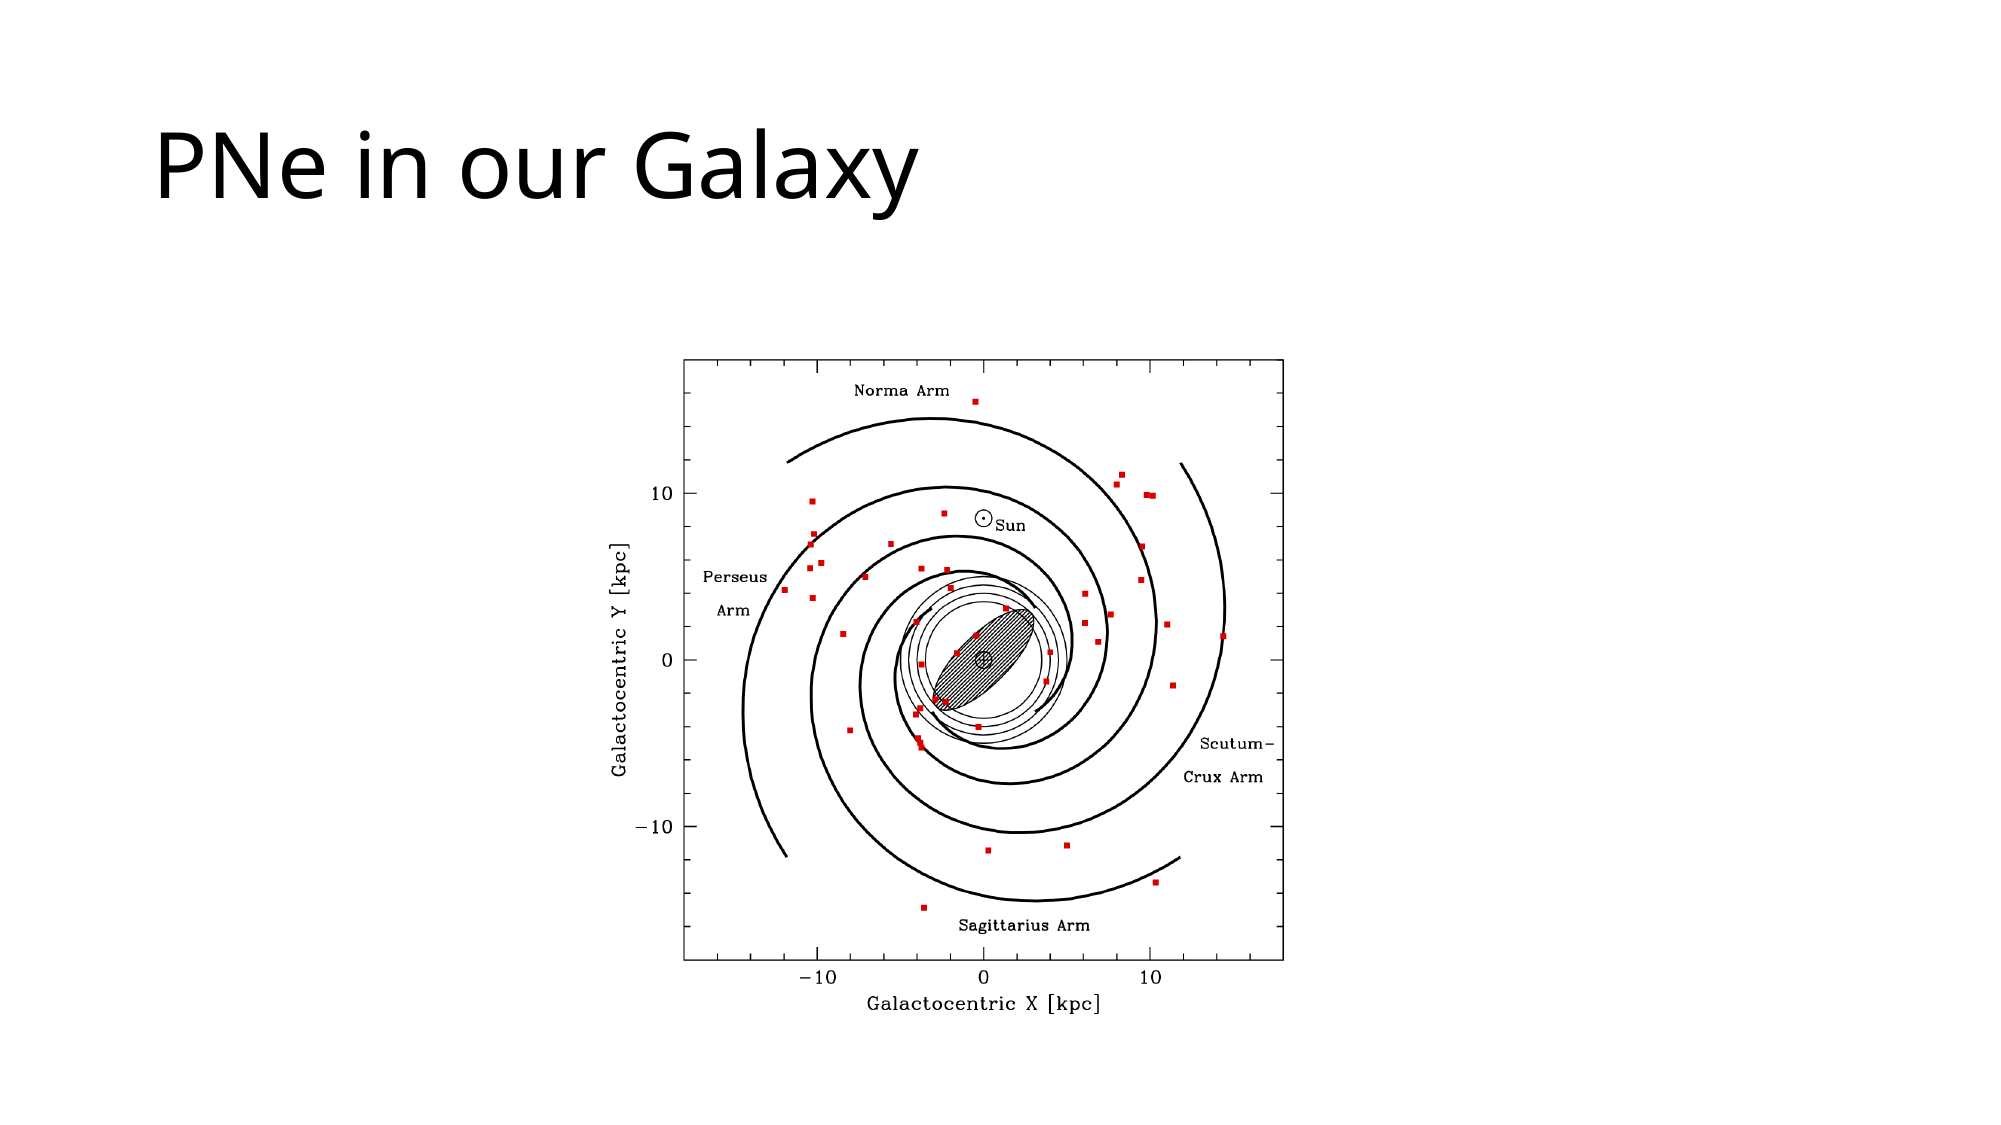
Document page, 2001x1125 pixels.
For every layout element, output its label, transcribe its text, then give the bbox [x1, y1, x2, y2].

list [606, 321, 1320, 1036]
title PNe in our Galaxy [137, 59, 1863, 278]
